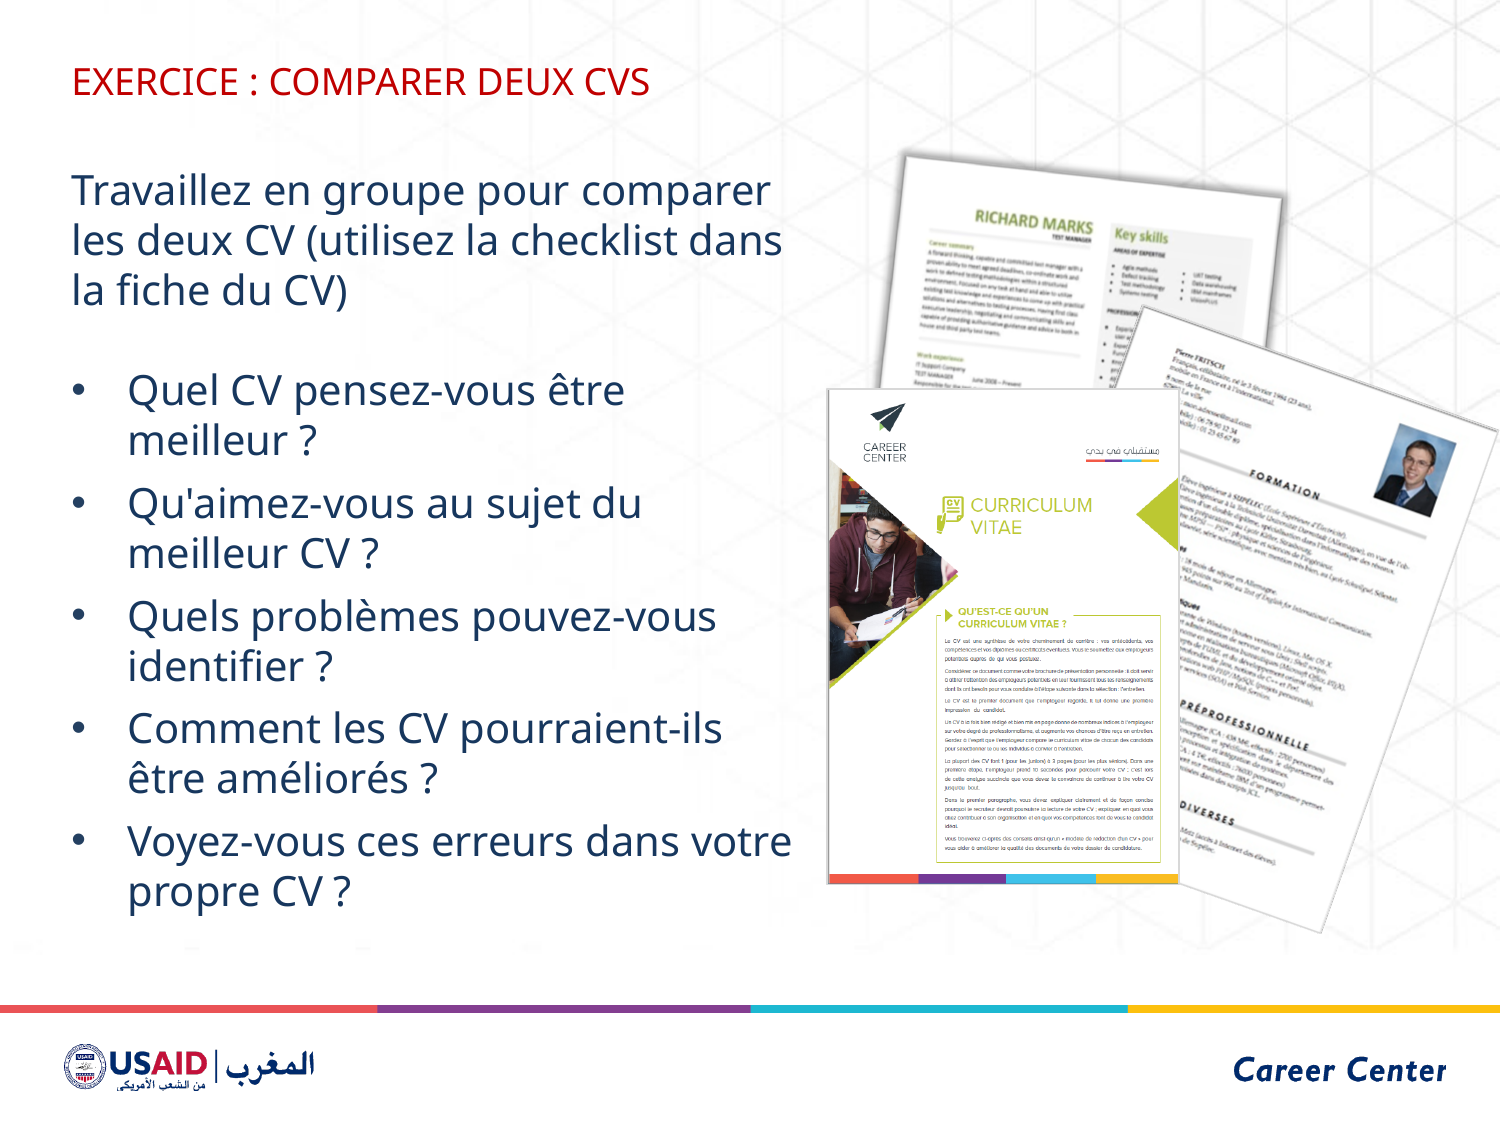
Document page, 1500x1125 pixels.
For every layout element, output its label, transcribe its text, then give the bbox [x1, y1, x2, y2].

text_box EXERCICE : COMPARER DEUX CVS [56, 50, 772, 146]
picture [0, 0, 1500, 1091]
text_box Travaillez en groupe pour comparer les deux CV (utilisez la checklist dans la fiche du CV) Quel CV pensez-vous être meilleur ? Qu'aimez-vous au sujet du meilleur CV ? Quels problèmes pouvez-vous identifier ? Comment les CV pourraient-ils être améliorés ? Voyez-vous ces erreurs dans votre propre CV ? [56, 156, 828, 581]
